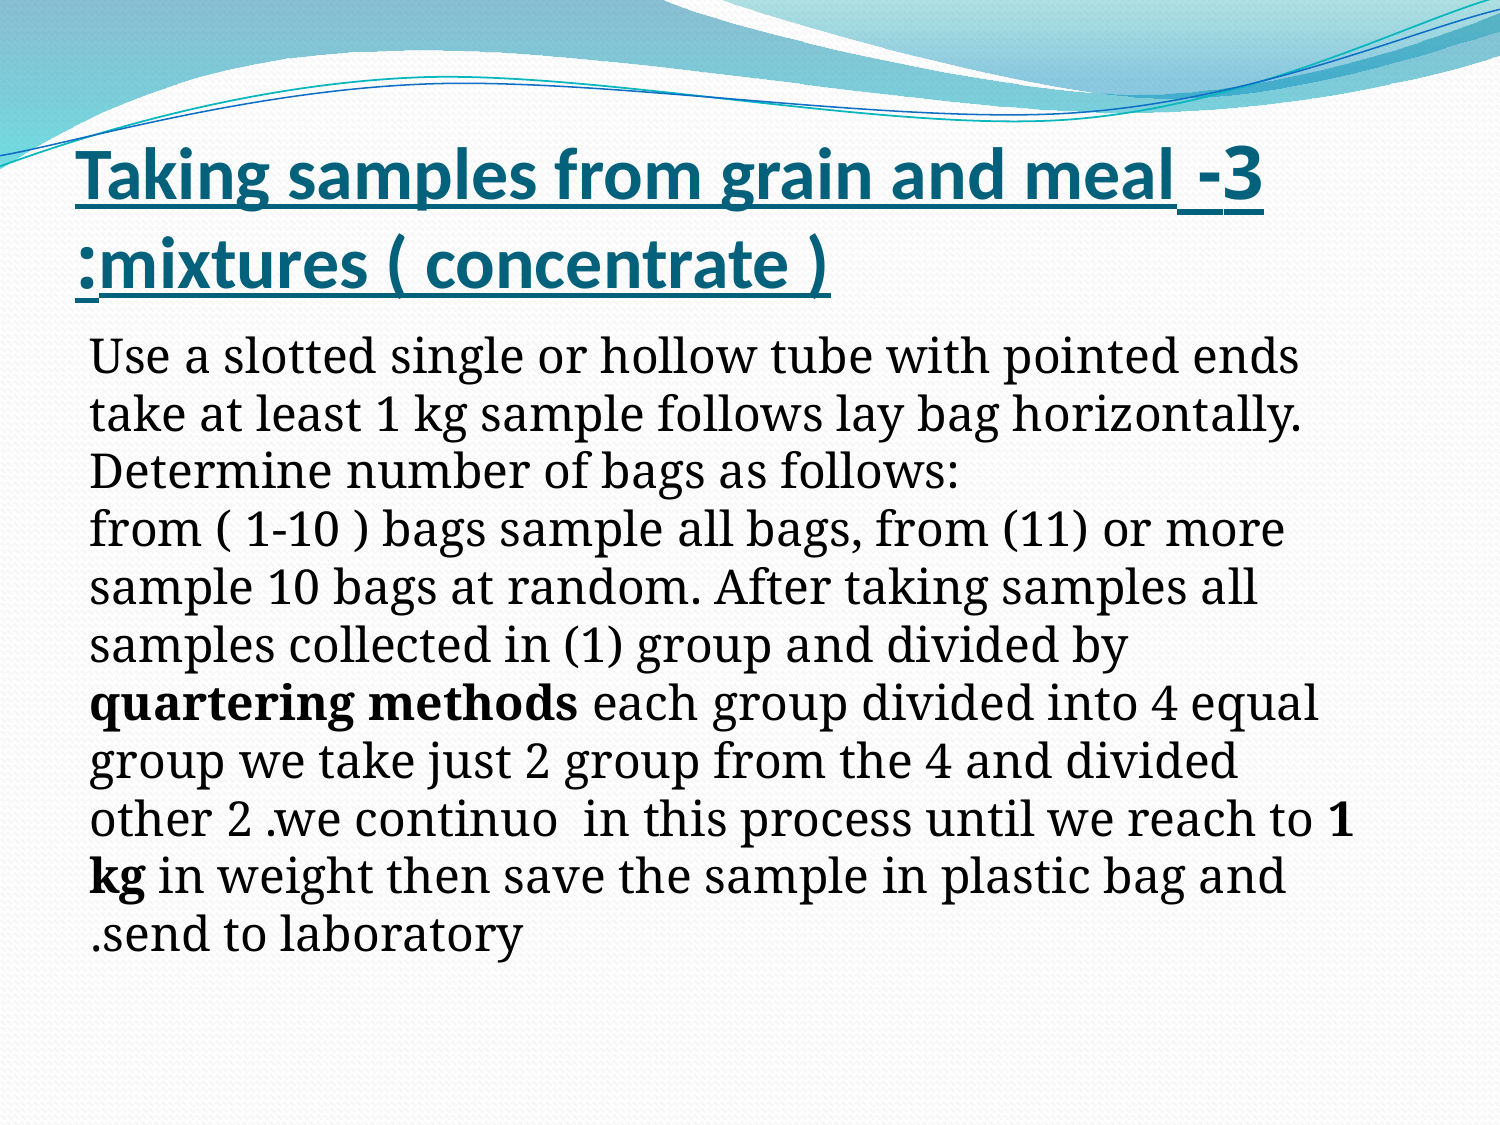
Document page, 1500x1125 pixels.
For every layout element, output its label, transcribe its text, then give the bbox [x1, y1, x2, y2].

list Use a slotted single or hollow tube with pointed ends take at least 1 kg sample follows lay bag horizontally. Determine number of bags as follows: from ( 1-10 ) bags sample all bags, from (11) or more sample 10 bags at random. After taking samples all samples collected in (1) group and divided by quartering methods each group divided into 4 equal group we take just 2 group from the 4 and divided other 2 .we continuo in this process until we reach to 1 kg in weight then save the sample in plastic bag and send to laboratory. [75, 317, 1425, 1038]
title 3- Taking samples from grain and meal mixtures ( concentrate ): [75, 115, 1425, 303]
